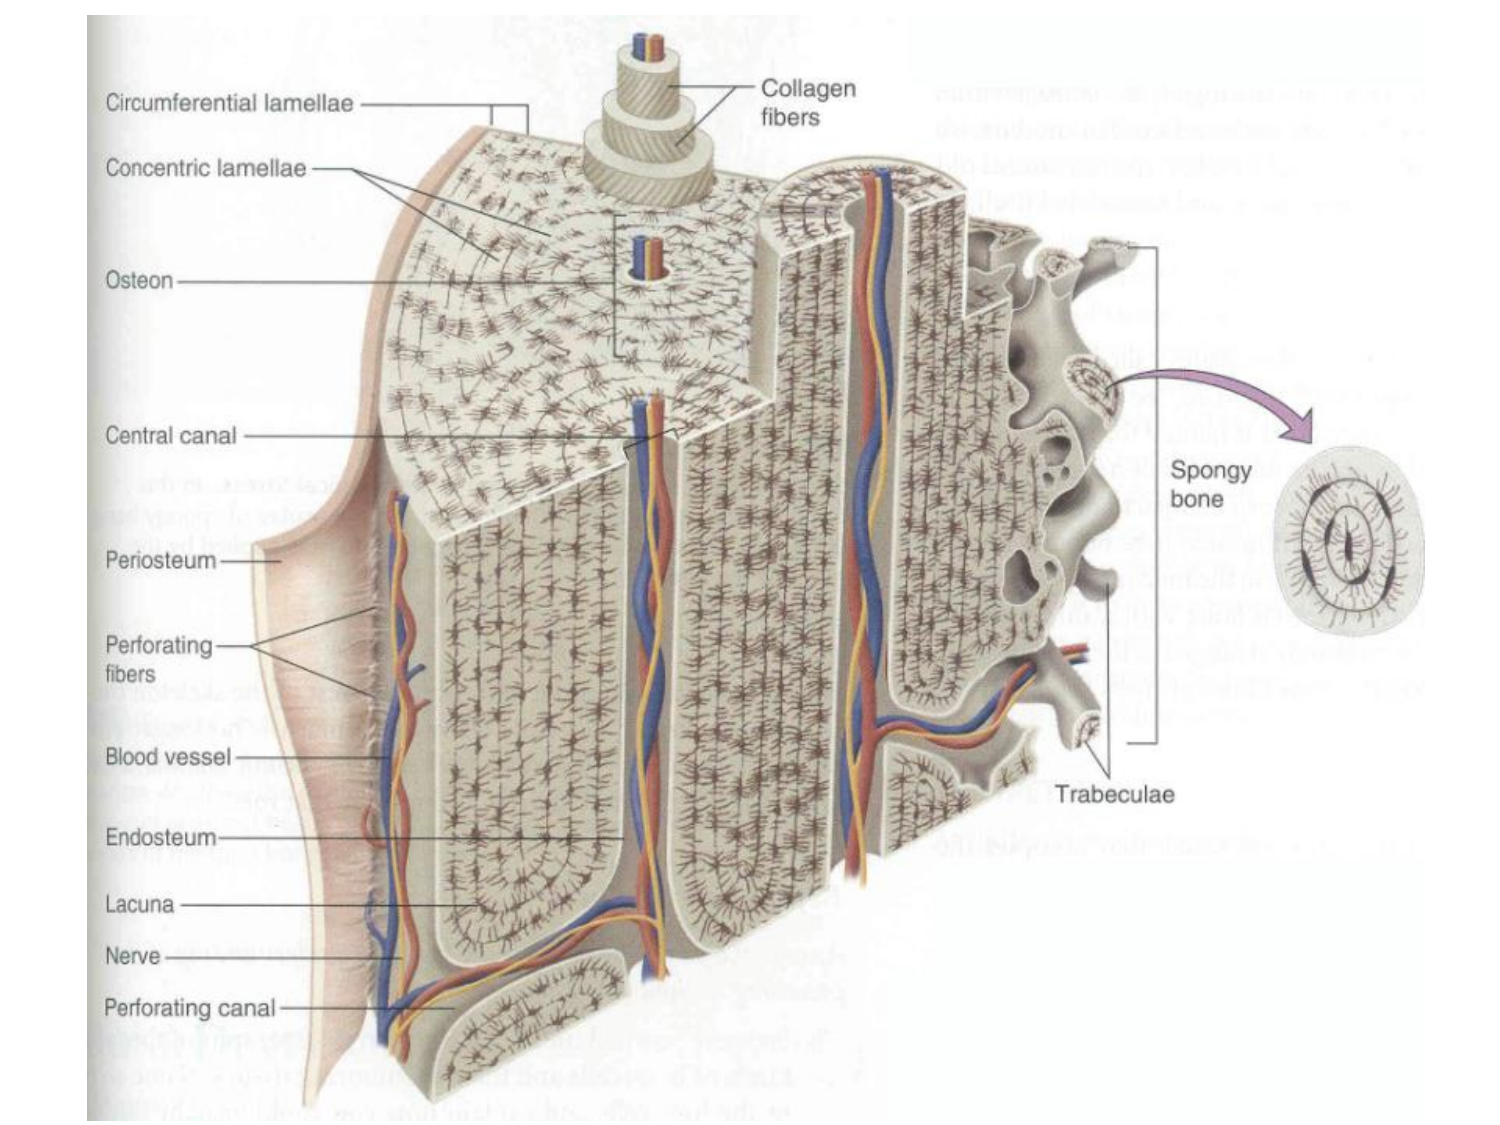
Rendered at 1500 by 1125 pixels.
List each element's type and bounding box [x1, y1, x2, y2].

picture [87, 14, 1426, 1121]
